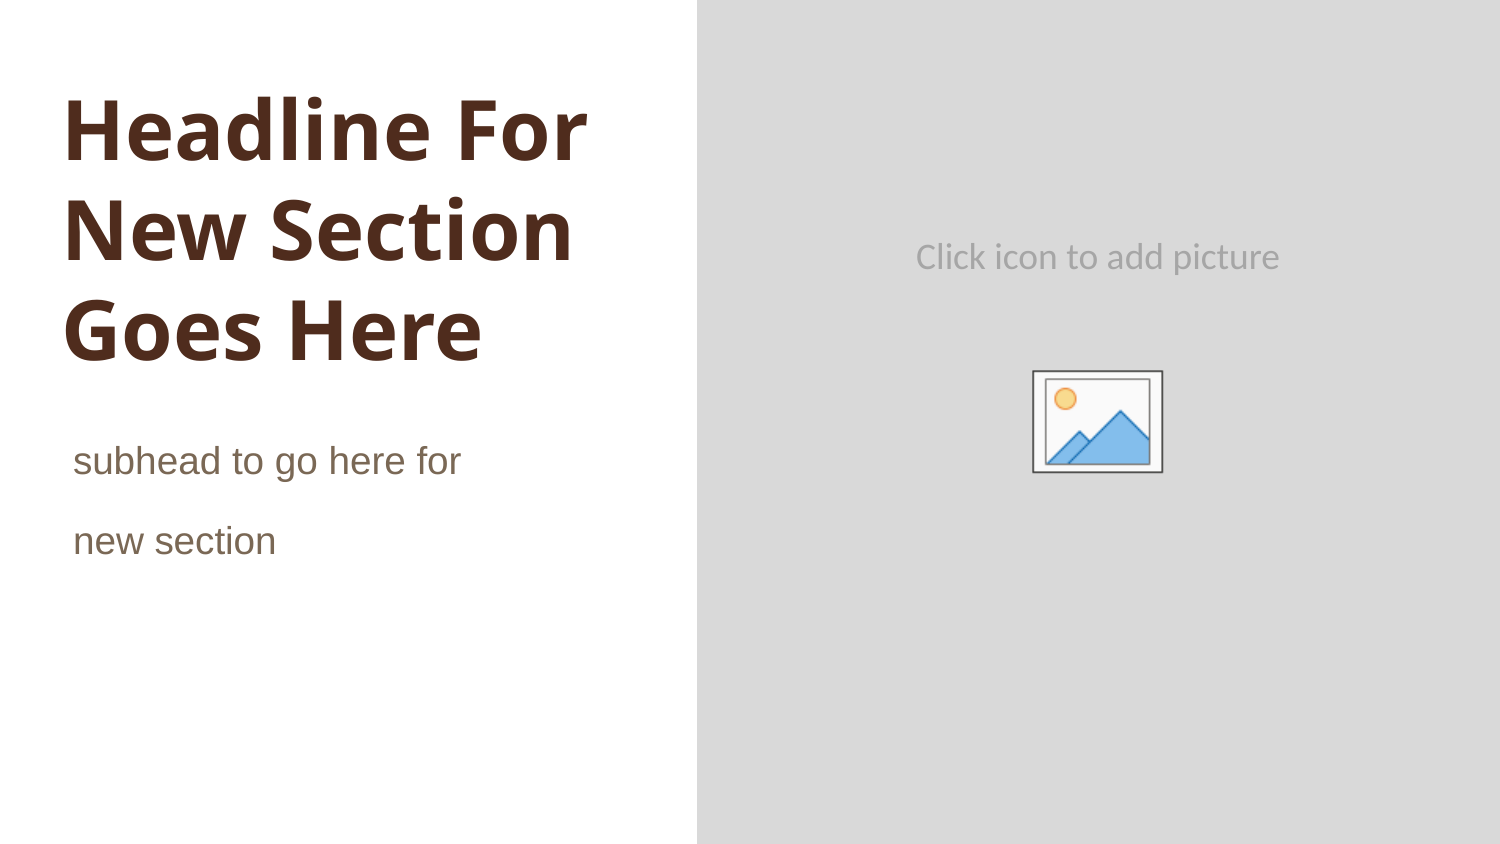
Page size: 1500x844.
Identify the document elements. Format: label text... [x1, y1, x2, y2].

text_box Headline For New Section Goes Here [46, 70, 691, 401]
picture [696, 0, 1500, 844]
text_box subhead to go here for new section [58, 420, 657, 596]
